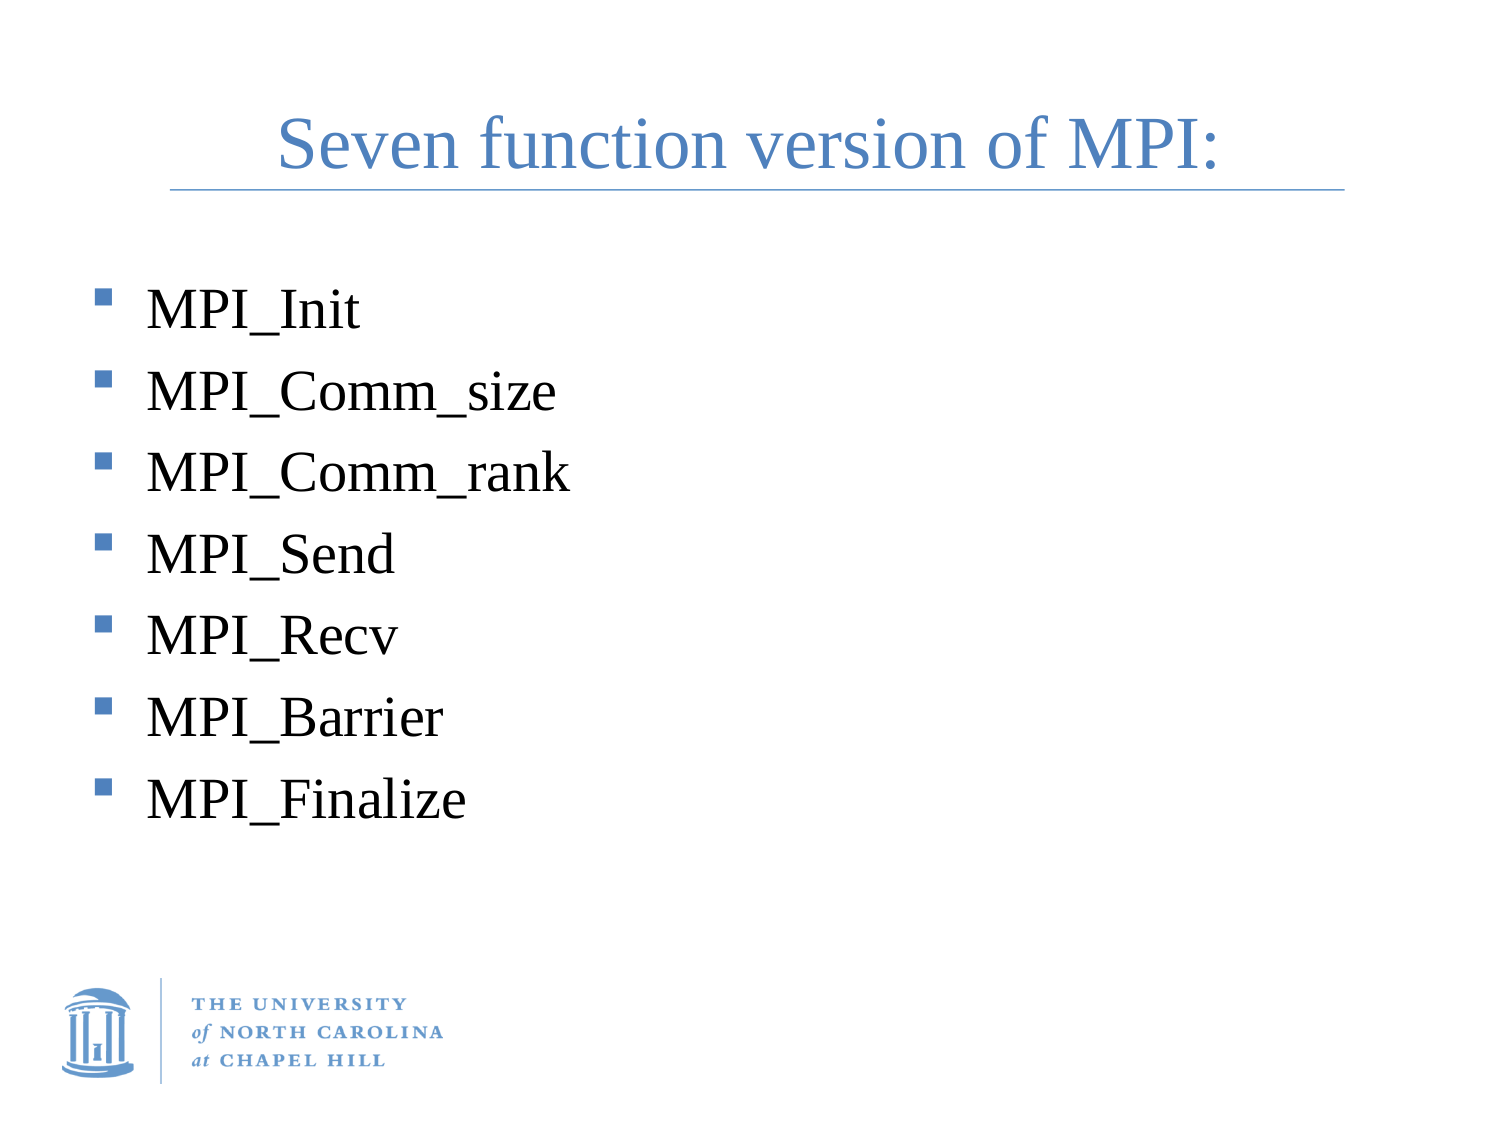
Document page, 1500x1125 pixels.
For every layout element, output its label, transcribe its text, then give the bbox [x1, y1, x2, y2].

list MPI_Init MPI_Comm_size MPI_Comm_rank MPI_Send MPI_Recv MPI_Barrier MPI_Finalize [75, 262, 1425, 932]
picture [62, 978, 443, 1084]
title Seven function version of MPI: [73, 45, 1425, 233]
